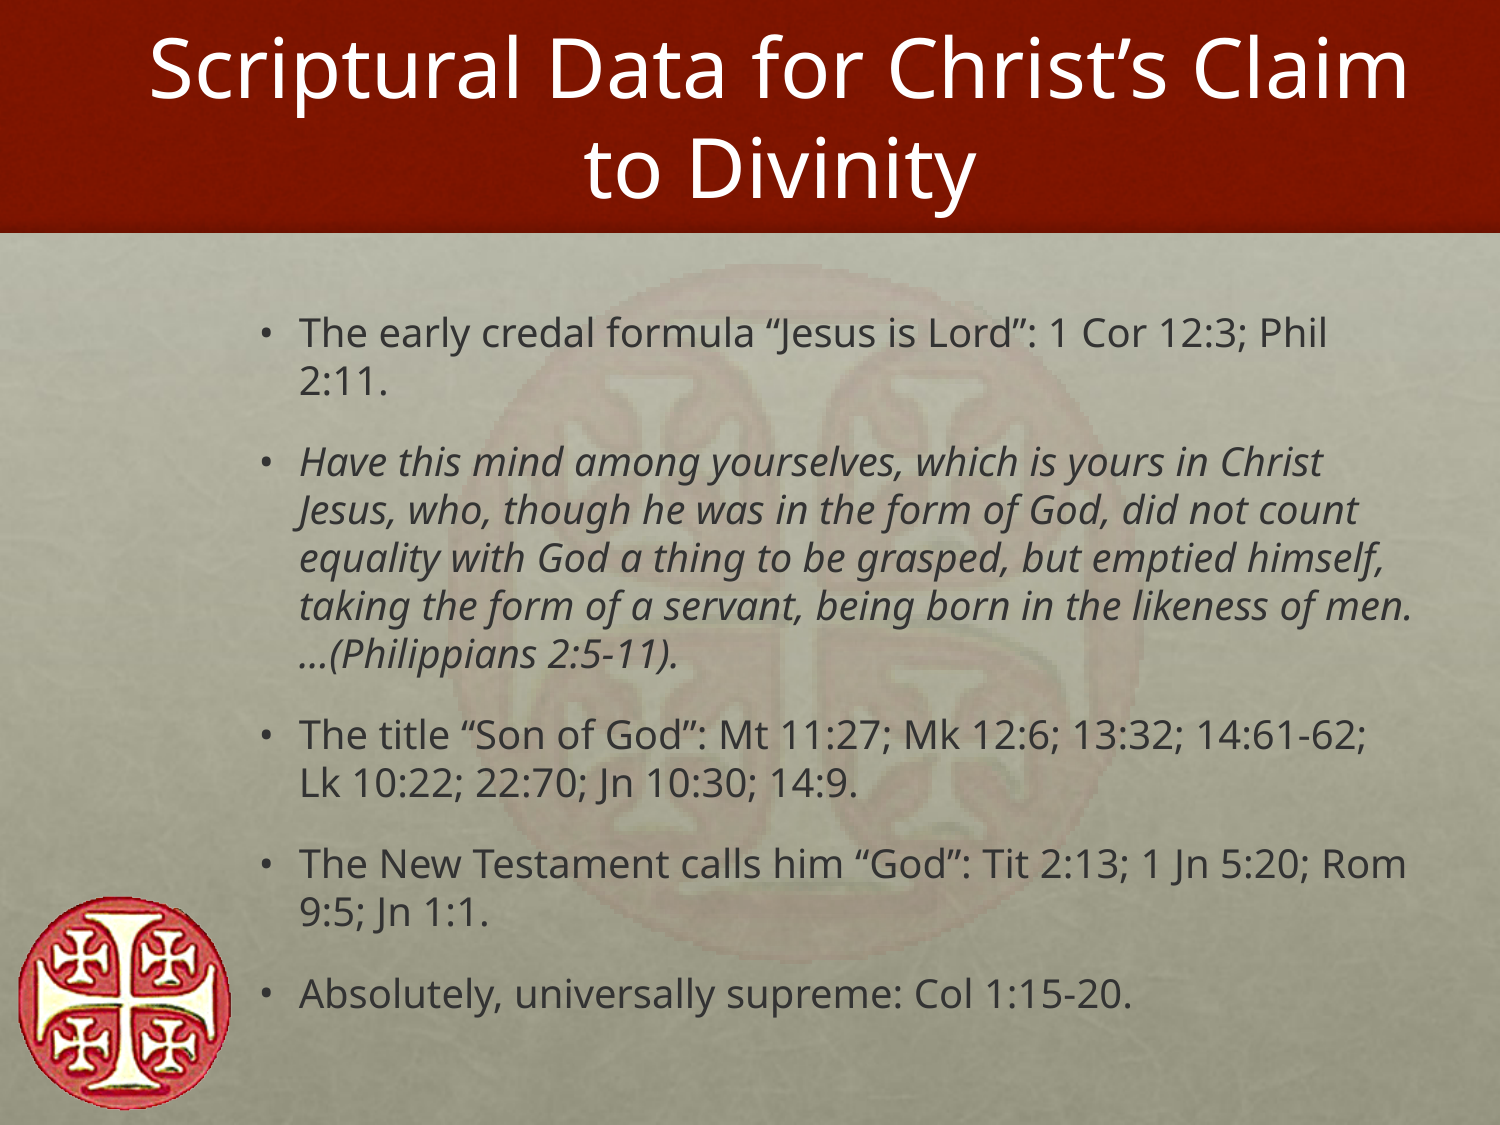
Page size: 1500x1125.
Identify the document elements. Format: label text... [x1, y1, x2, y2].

title Scriptural Data for Christ’s Claim to Divinity [127, 10, 1434, 221]
picture [0, 214, 1500, 1125]
list The early credal formula “Jesus is Lord”: 1 Cor 12:3; Phil 2:11. Have this mind among yourselves, which is yours in Christ Jesus, who, though he was in the form of God, did not count equality with God a thing to be grasped, but emptied himself, taking the form of a servant, being born in the likeness of men. ...(Philippians 2:5-11). The title “Son of God”: Mt 11:27; Mk 12:6; 13:32; 14:61-62; Lk 10:22; 22:70; Jn 10:30; 14:9. The New Testament calls him “God”: Tit 2:13; 1 Jn 5:20; Rom 9:5; Jn 1:1. Absolutely, universally supreme: Col 1:15-20. [243, 299, 1434, 1025]
